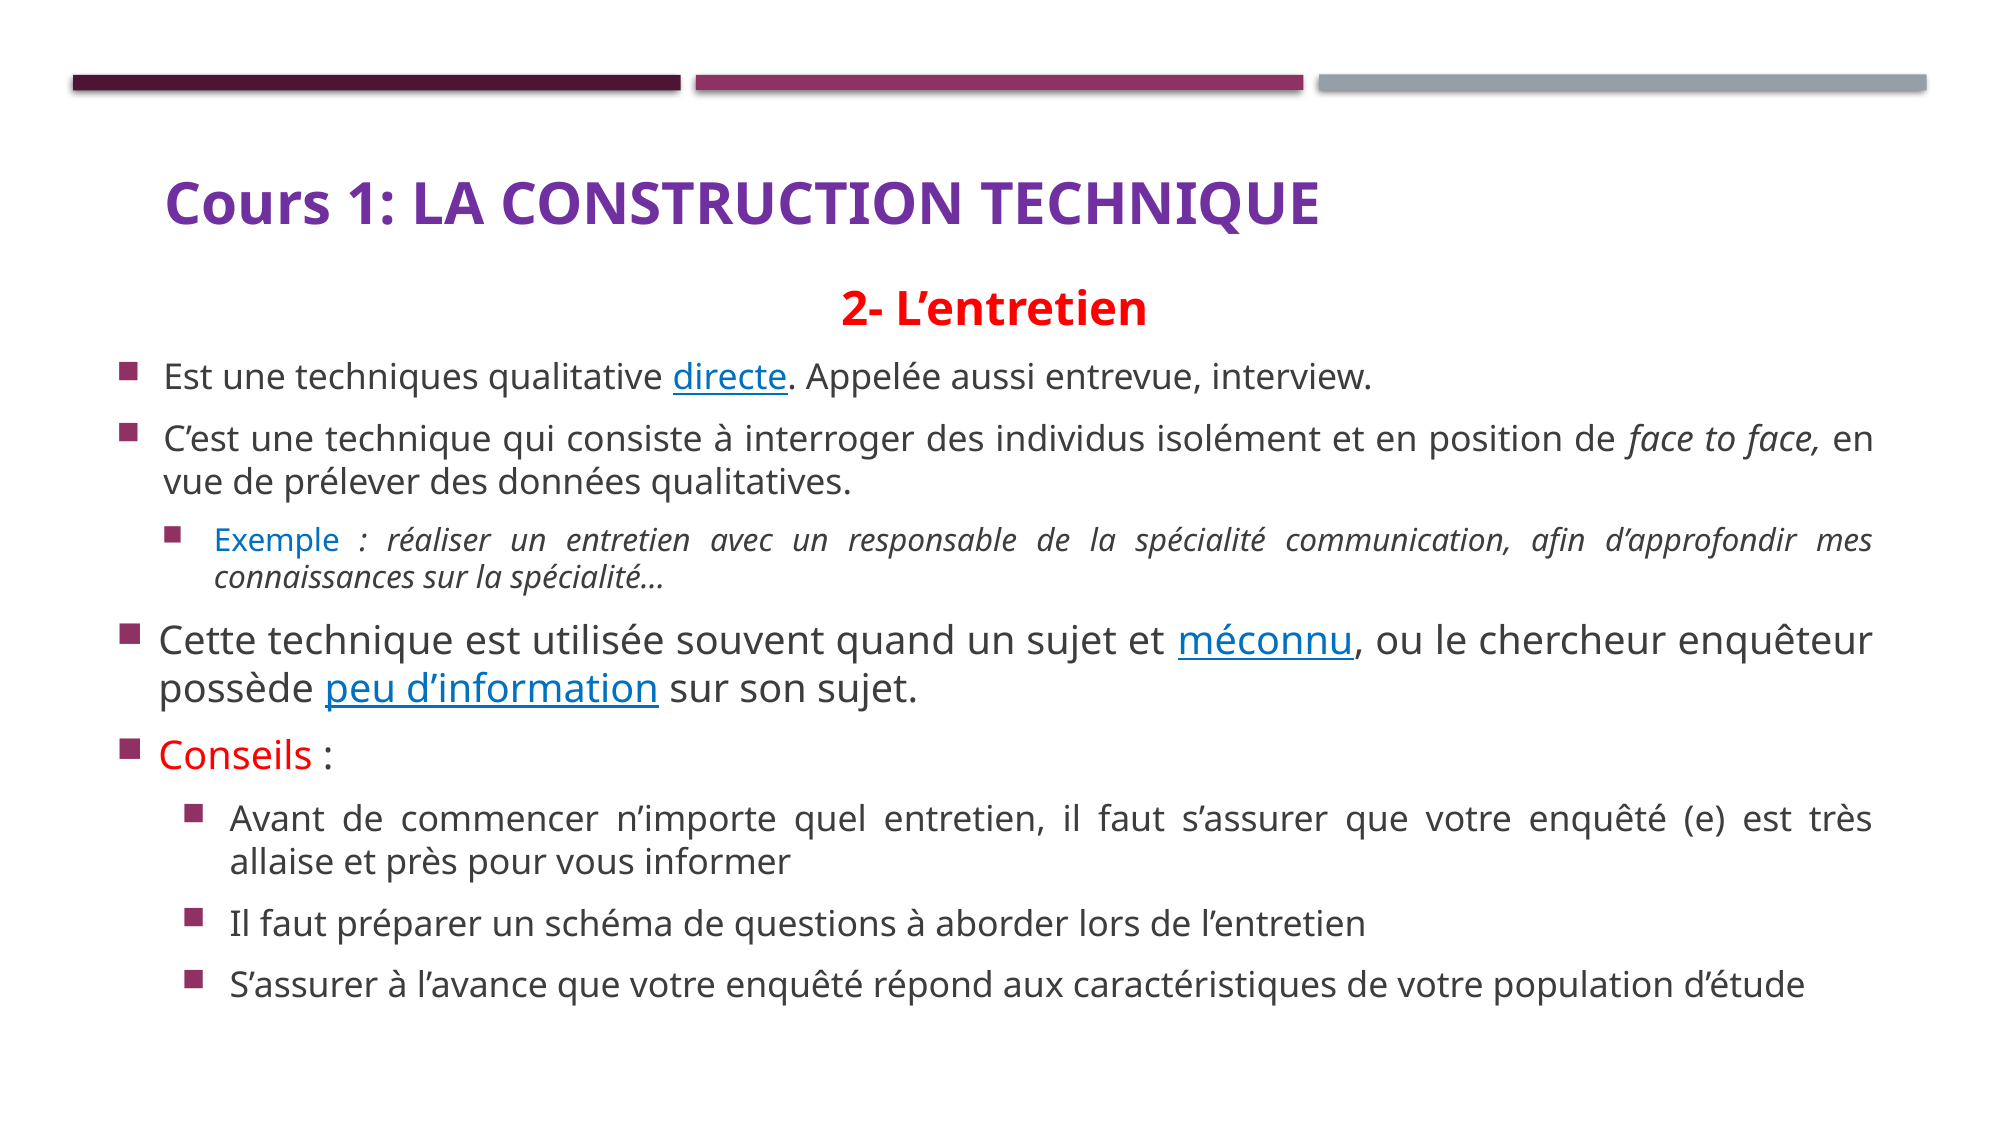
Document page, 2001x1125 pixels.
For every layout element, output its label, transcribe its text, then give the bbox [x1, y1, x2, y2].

list 2- L’entretien Est une techniques qualitative directe. Appelée aussi entrevue, interview. C’est une technique qui consiste à interroger des individus isolément et en position de face to face, en vue de prélever des données qualitatives. Exemple : réaliser un entretien avec un responsable de la spécialité communication, afin d’approfondir mes connaissances sur la spécialité… Cette technique est utilisée souvent quand un sujet et méconnu, ou le chercheur enquêteur possède peu d’information sur son sujet. Conseils : Avant de commencer n’importe quel entretien, il faut s’assurer que votre enquêté (e) est très allaise et près pour vous informer Il faut préparer un schéma de questions à aborder lors de l’entretien S’assurer à l’avance que votre enquêté répond aux caractéristiques de votre population d’étude [100, 270, 1890, 1024]
title Cours 1: LA CONSTRUCTION TECHNIQUE [149, 101, 1851, 244]
